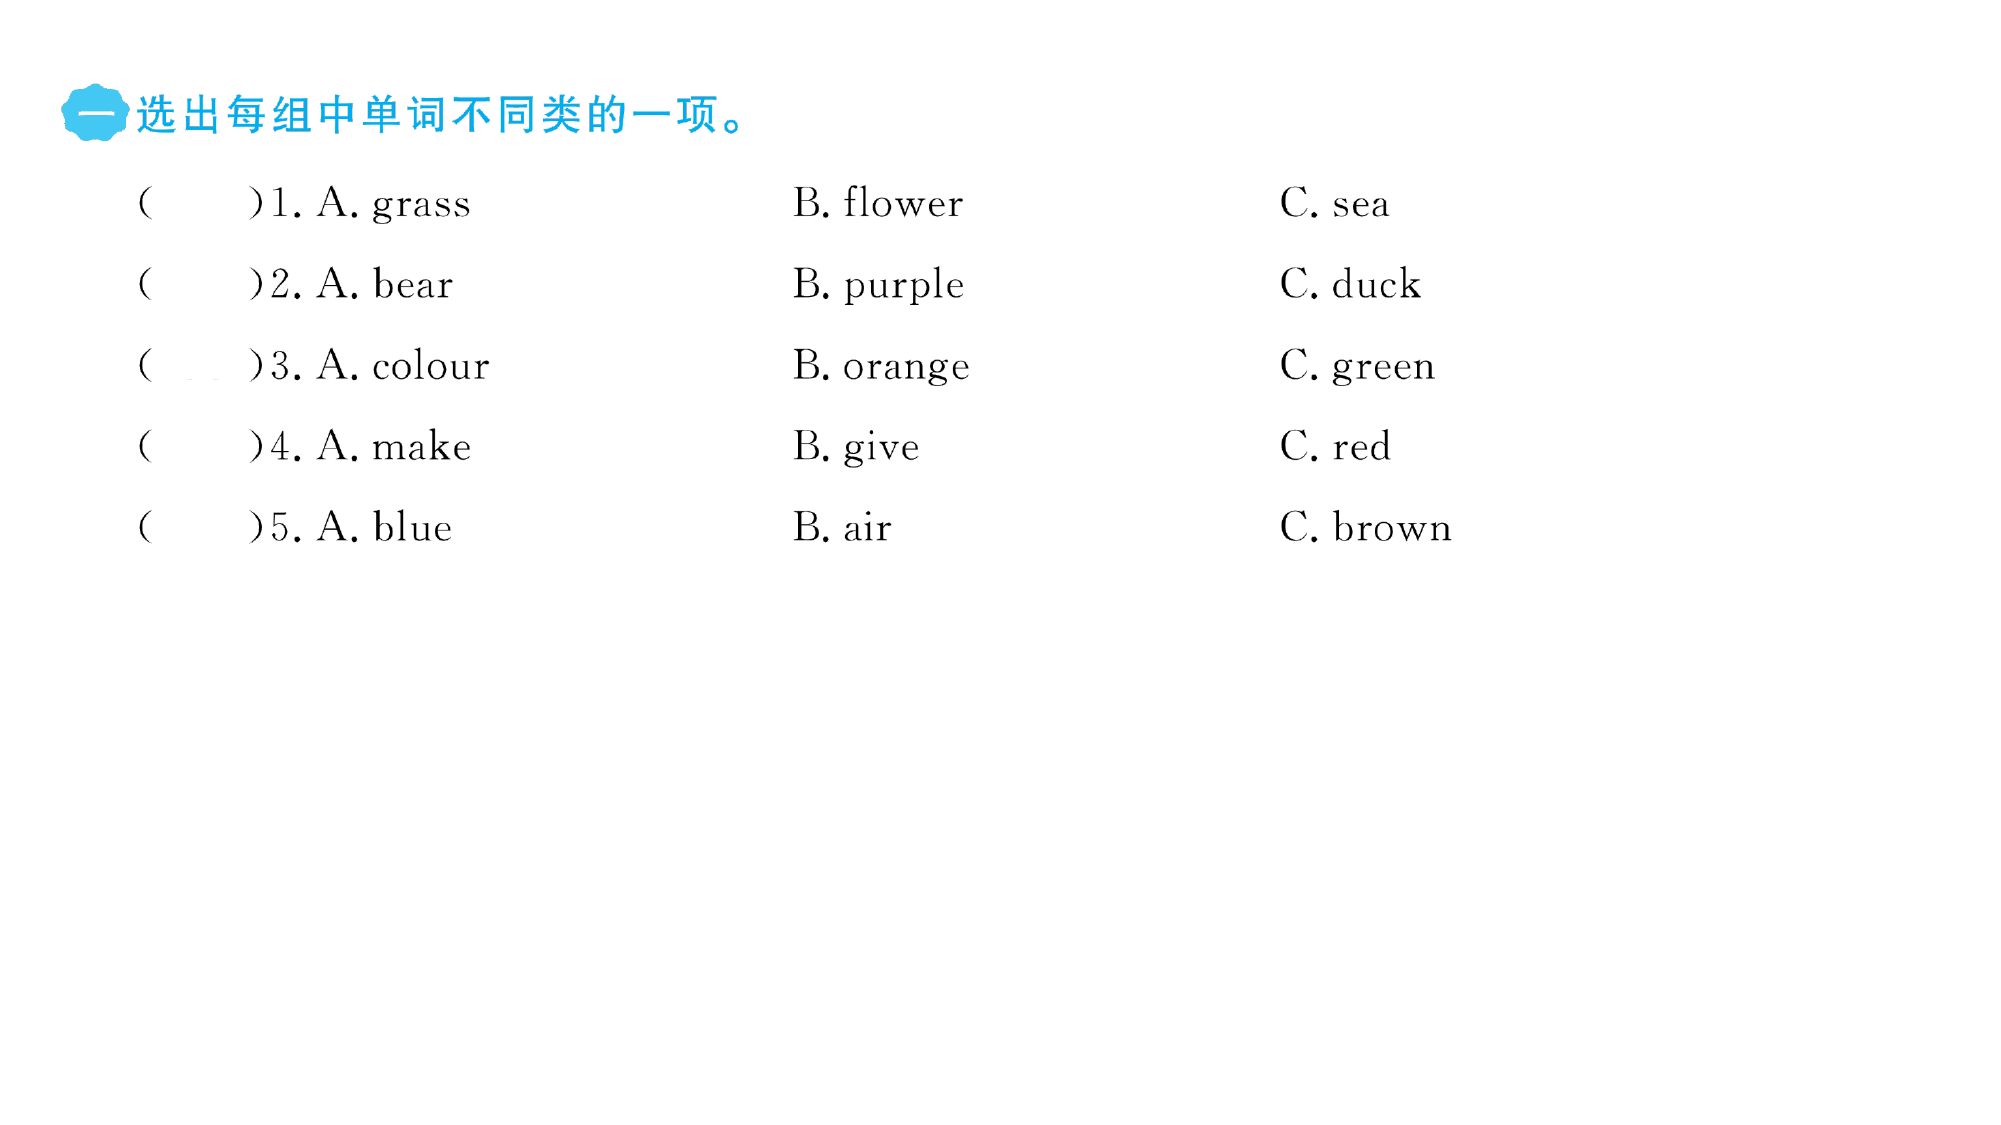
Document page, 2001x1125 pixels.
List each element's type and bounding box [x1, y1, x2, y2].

picture [58, 58, 1949, 571]
